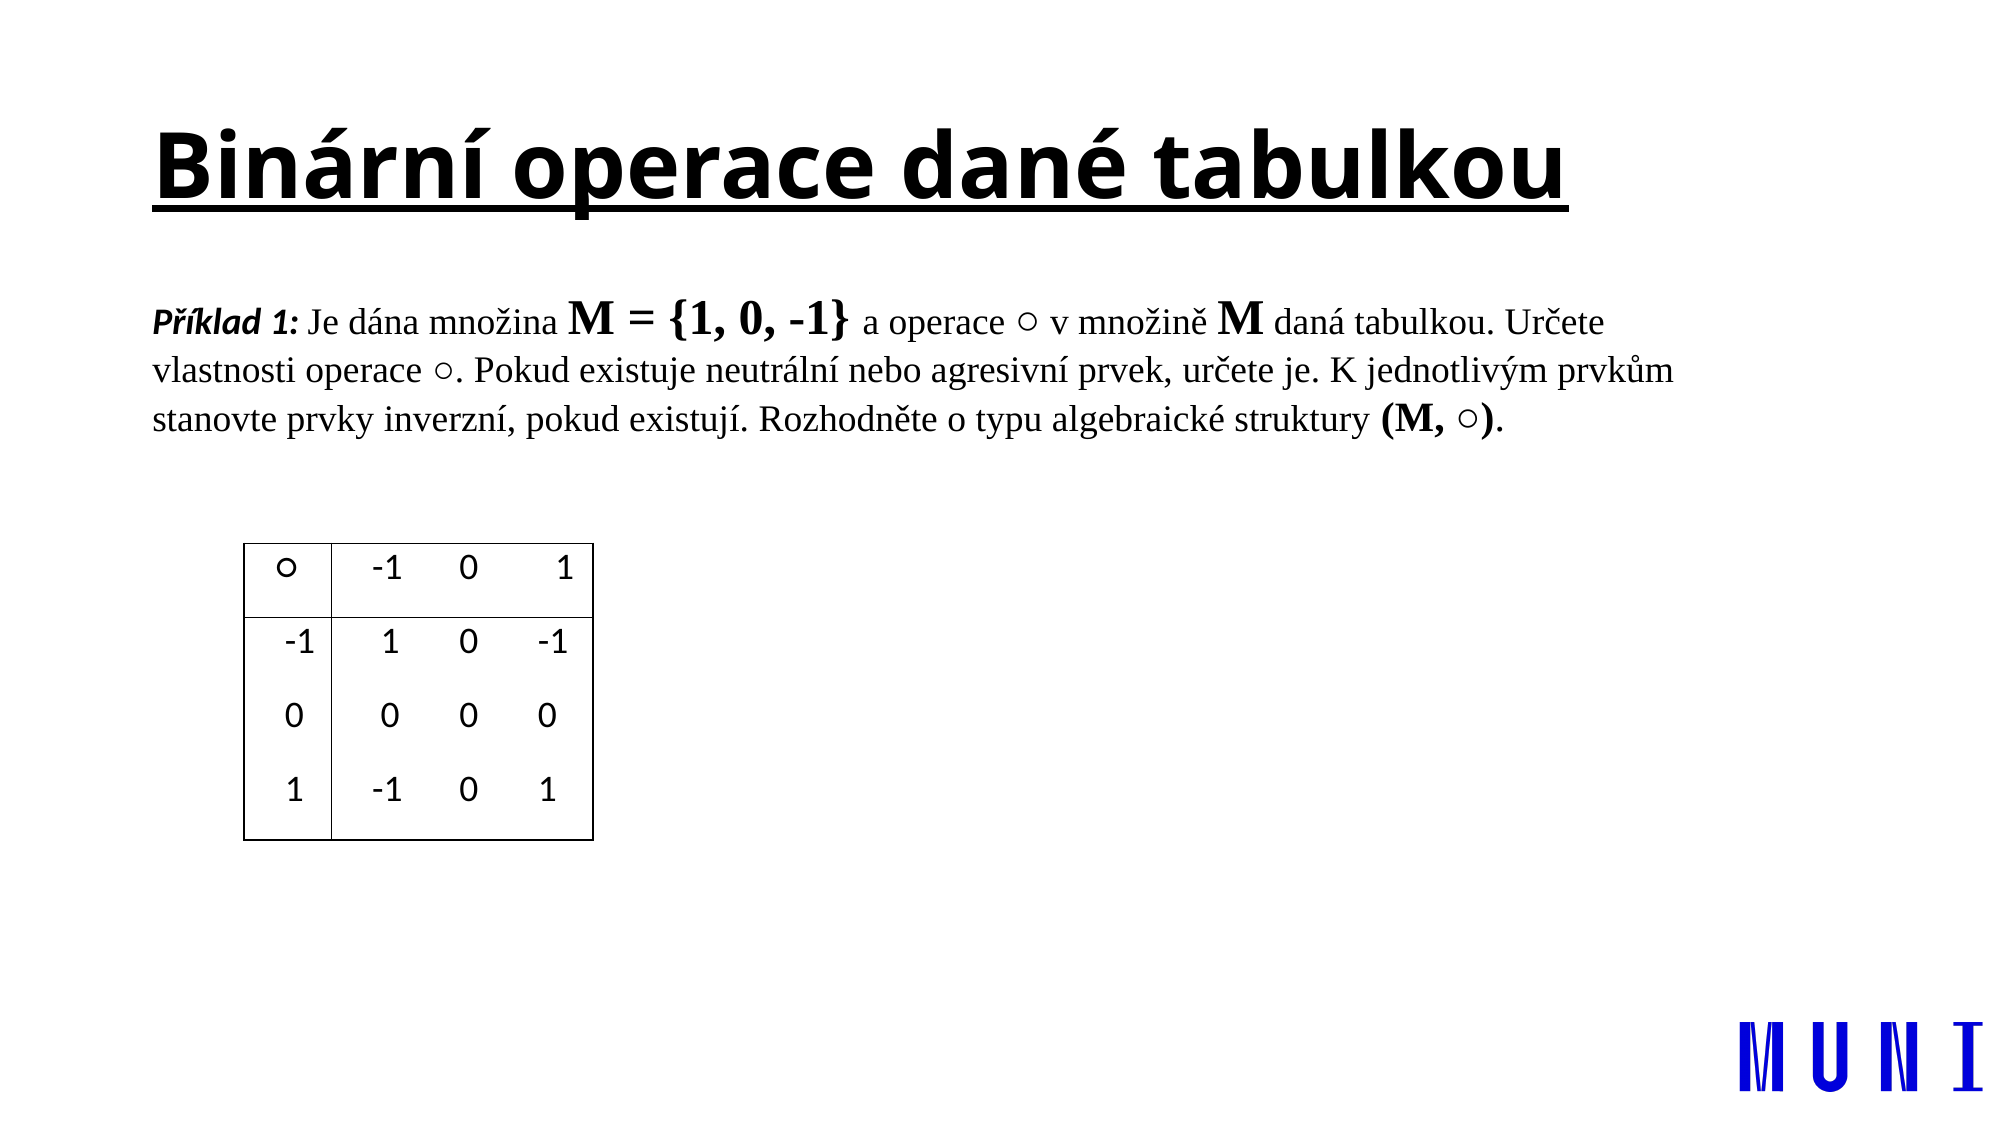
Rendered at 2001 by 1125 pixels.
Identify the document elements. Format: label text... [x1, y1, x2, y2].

picture [1696, 988, 2001, 1125]
table_cell 0 [245, 692, 331, 766]
table_cell 1 [245, 766, 331, 839]
table_cell 0 [419, 692, 506, 766]
table_cell -1 [245, 618, 331, 692]
table_cell 0 [419, 766, 506, 839]
table_cell 0 [332, 692, 419, 766]
text_box Příklad 1: Je dána množina M = {1, 0, -1} a operace ○ v množině M daná tabulkou. Určete vlastnosti operace ○. Pokud existuje neutrální nebo agresivní prvek, určete je. K jednotlivým prvkům stanovte prvky inverzní, pokud existují. Rozhodněte o typu algebraické struktury (M, ○). [137, 277, 1773, 588]
table_cell -1 [332, 766, 419, 839]
table_header -1 [332, 544, 419, 617]
table_header 1 [506, 544, 592, 617]
table_cell -1 [506, 618, 592, 692]
table_header ○ [245, 544, 331, 617]
table_cell 0 [506, 692, 592, 766]
table_cell 0 [419, 618, 506, 692]
title Binární operace dané tabulkou [137, 59, 1863, 278]
table_header 0 [419, 544, 506, 617]
table_cell 1 [332, 618, 419, 692]
table_cell 1 [506, 766, 592, 839]
